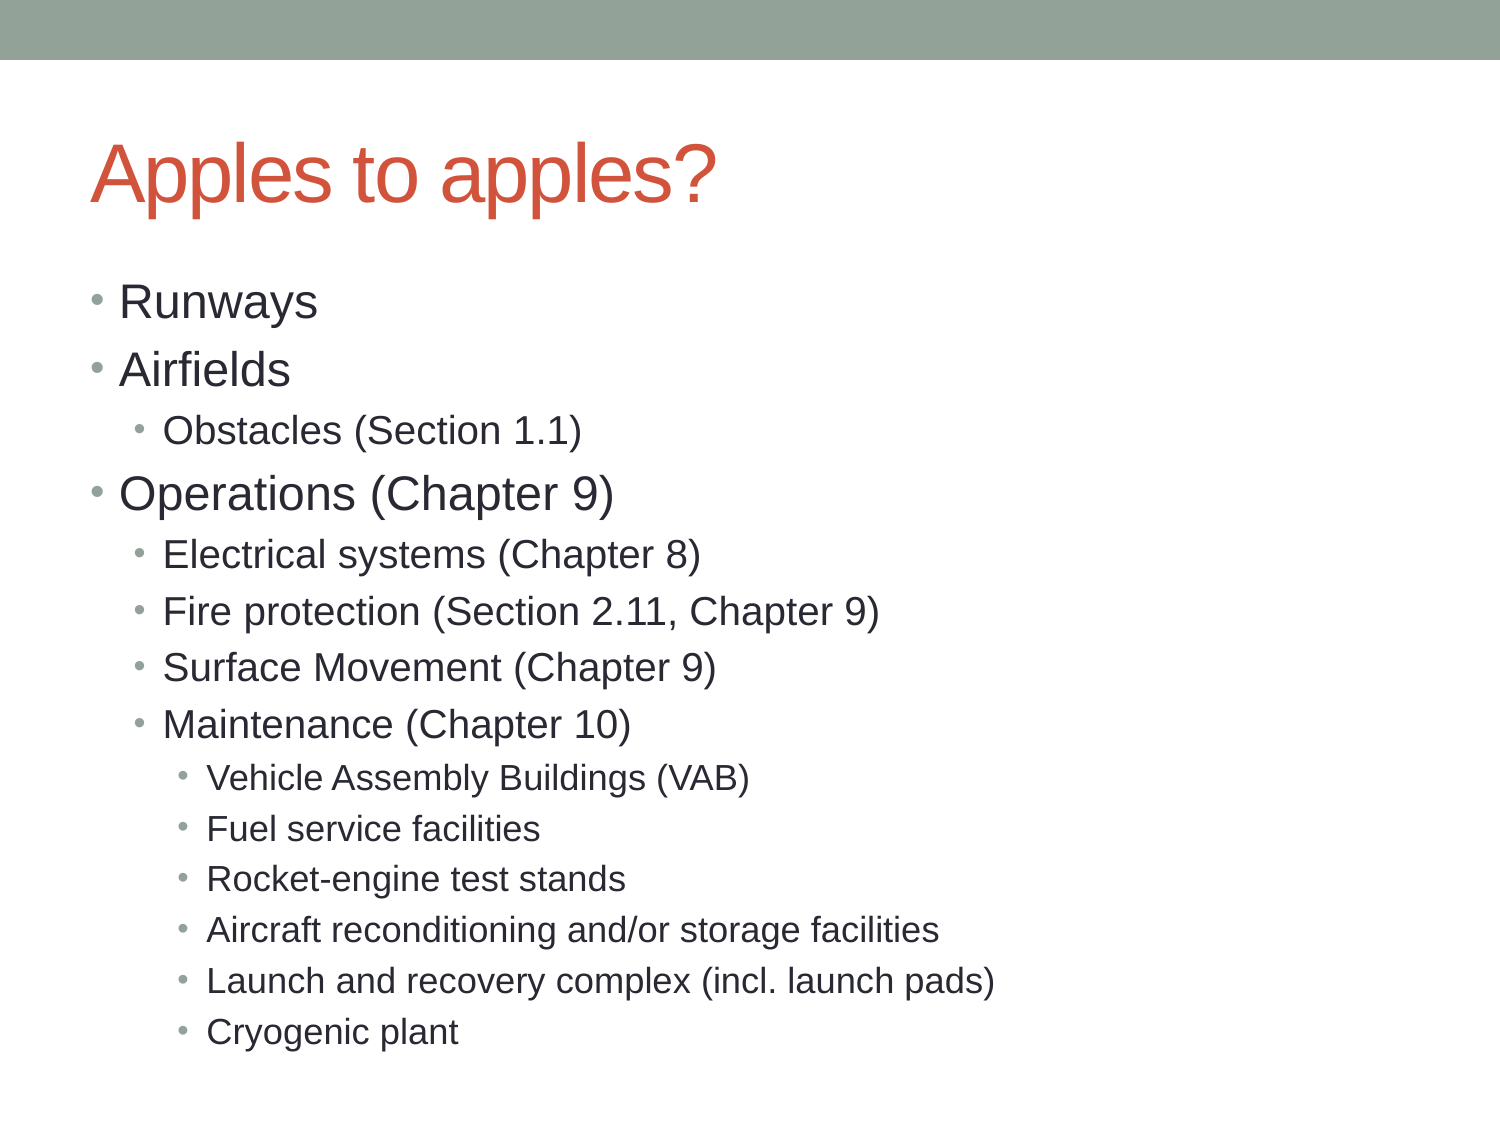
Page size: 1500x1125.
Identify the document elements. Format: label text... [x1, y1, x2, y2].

title Apples to apples? [75, 87, 1425, 250]
list Runways Airfields Obstacles (Section 1.1) Operations (Chapter 9) Electrical systems (Chapter 8) Fire protection (Section 2.11, Chapter 9) Surface Movement (Chapter 9) Maintenance (Chapter 10) Vehicle Assembly Buildings (VAB) Fuel service facilities Rocket-engine test stands Aircraft reconditioning and/or storage facilities Launch and recovery complex (incl. launch pads) Cryogenic plant [75, 262, 1425, 1063]
